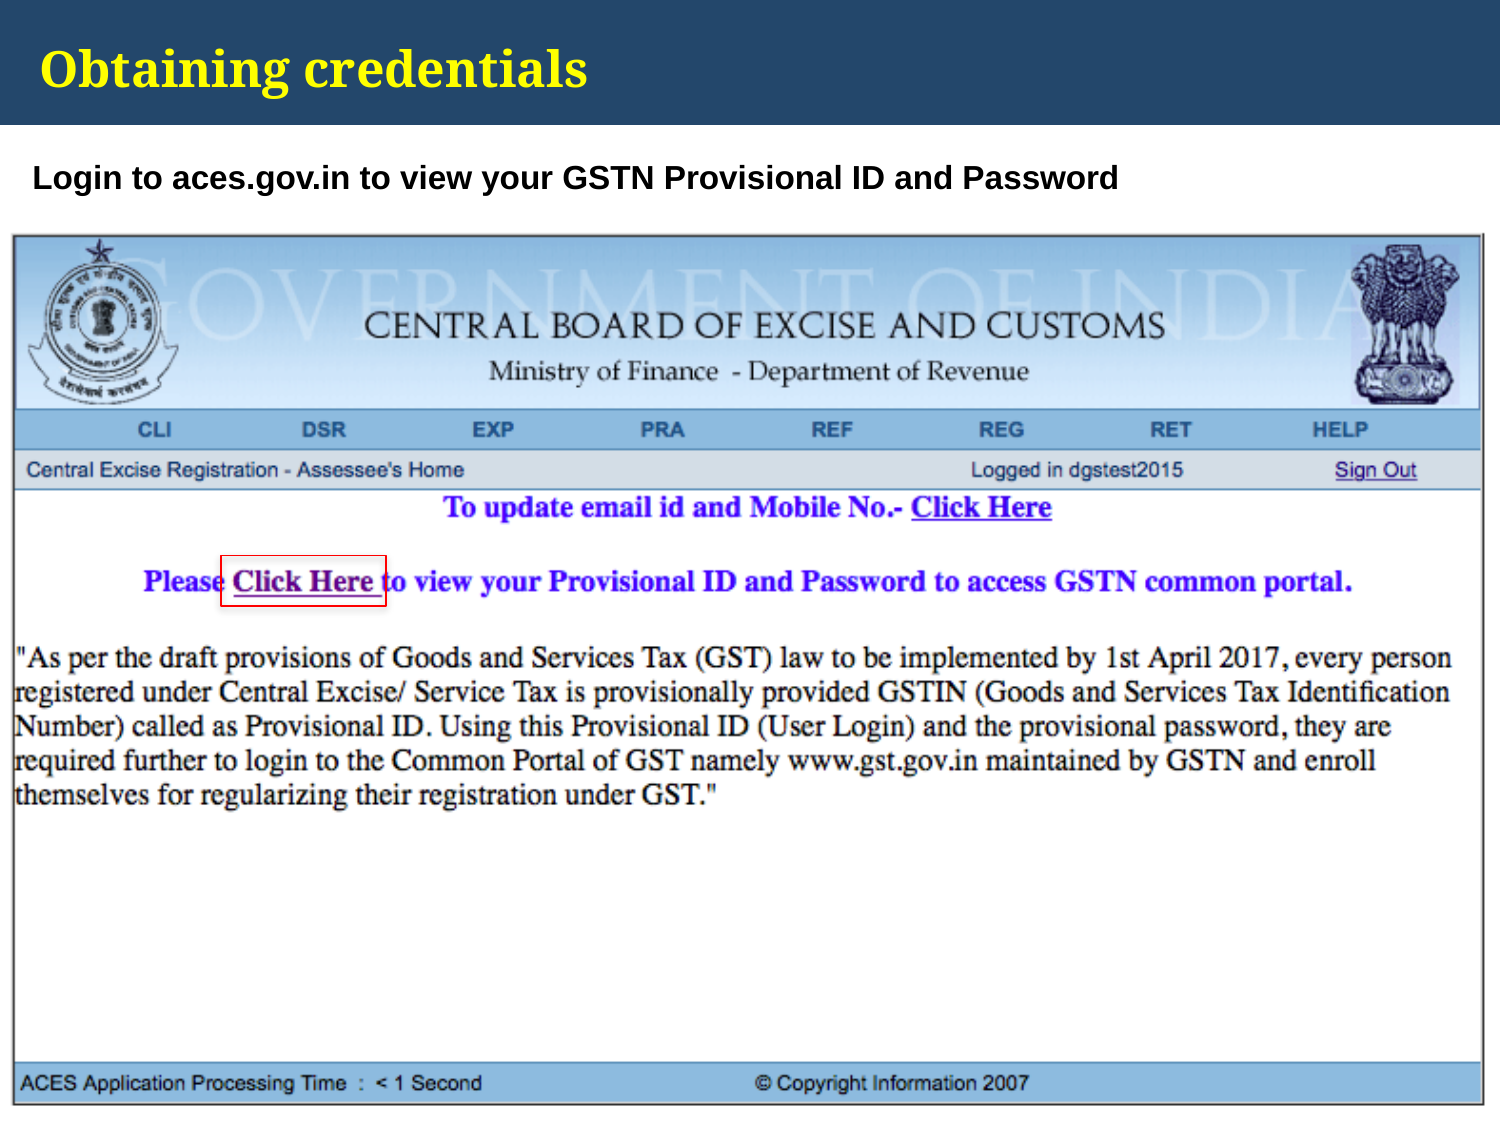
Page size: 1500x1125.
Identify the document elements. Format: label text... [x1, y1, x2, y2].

picture [0, 226, 1500, 1125]
text_box Obtaining credentials [0, 0, 1500, 125]
text_box Login to aces.gov.in to view your GSTN Provisional ID and Password [17, 148, 1471, 204]
